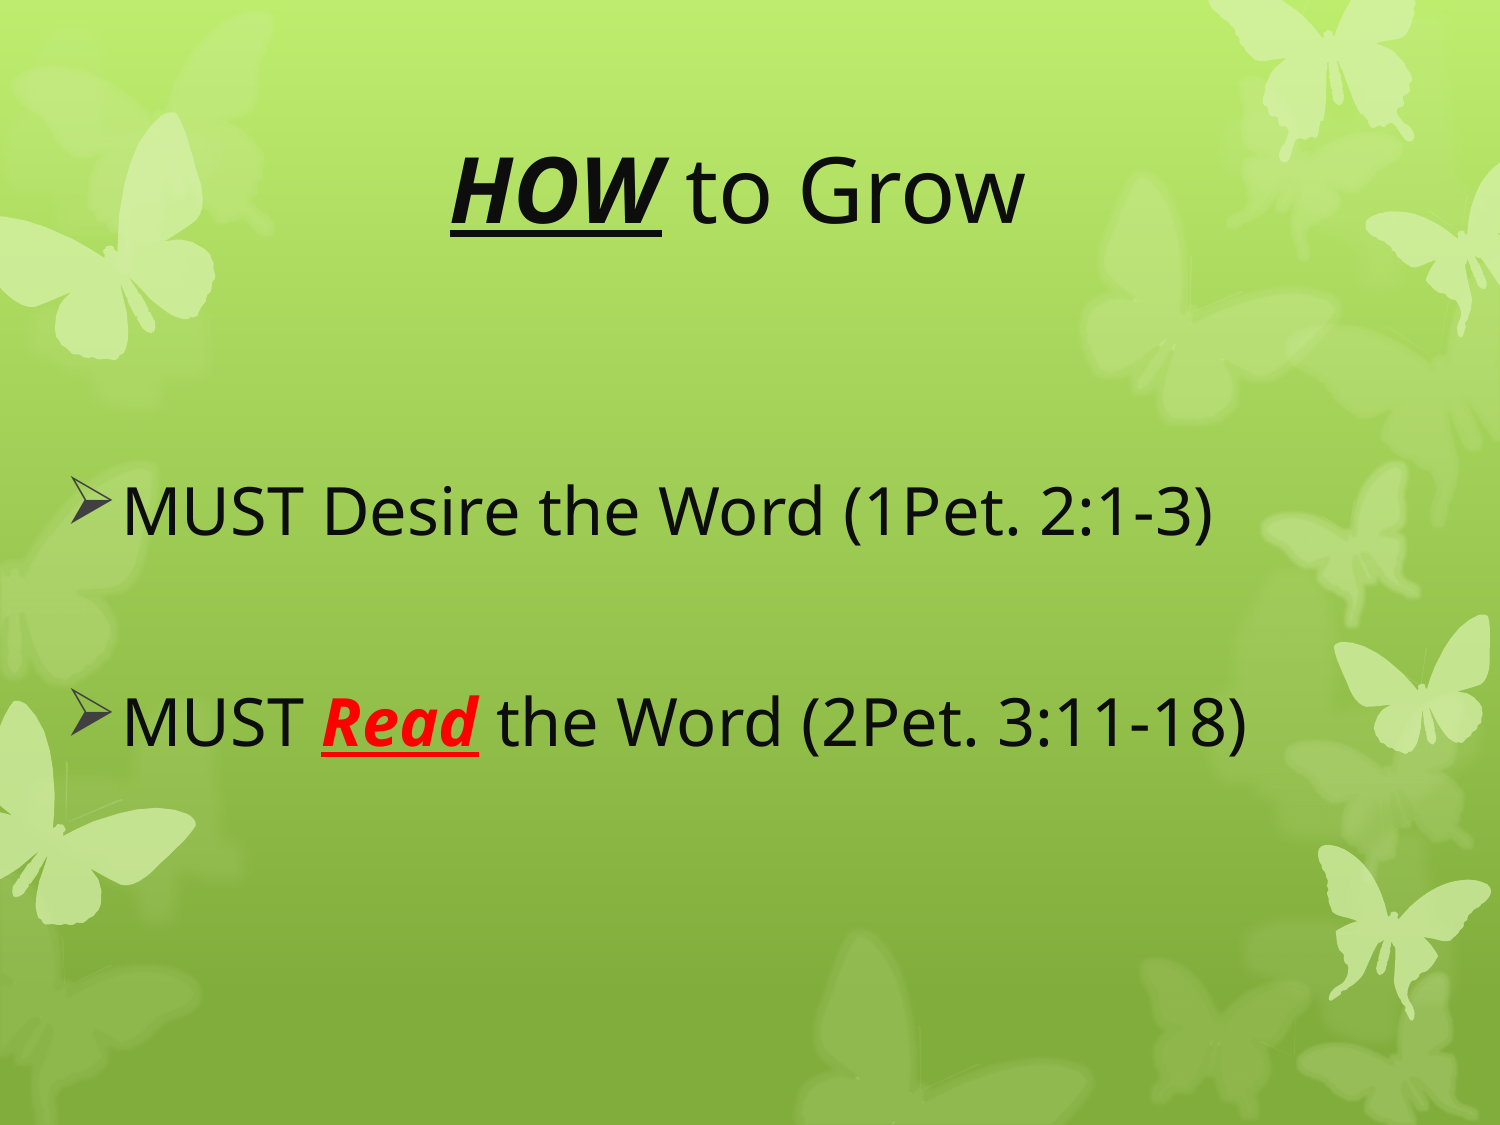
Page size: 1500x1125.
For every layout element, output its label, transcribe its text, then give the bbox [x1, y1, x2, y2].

title HOW to Grow [165, 110, 1335, 263]
list MUST Desire the Word (1Pet. 2:1-3) MUST Read the Word (2Pet. 3:11-18) [50, 296, 1450, 1063]
